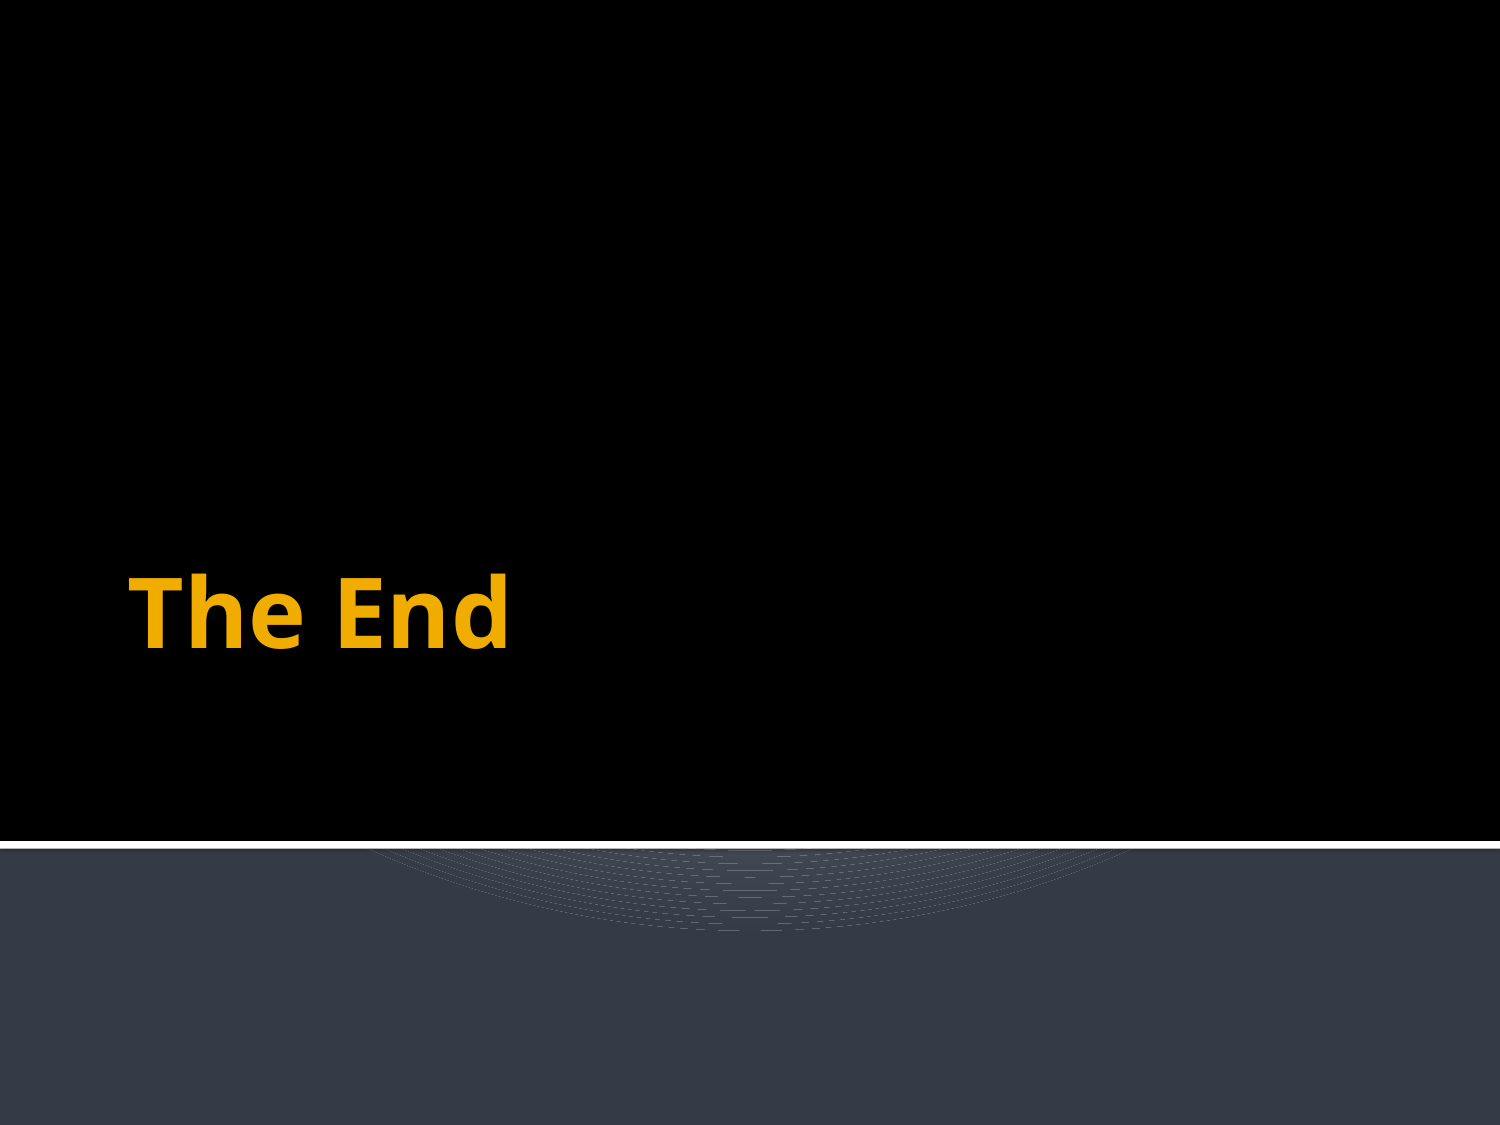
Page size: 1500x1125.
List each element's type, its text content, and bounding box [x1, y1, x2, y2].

title The End [112, 550, 1438, 825]
